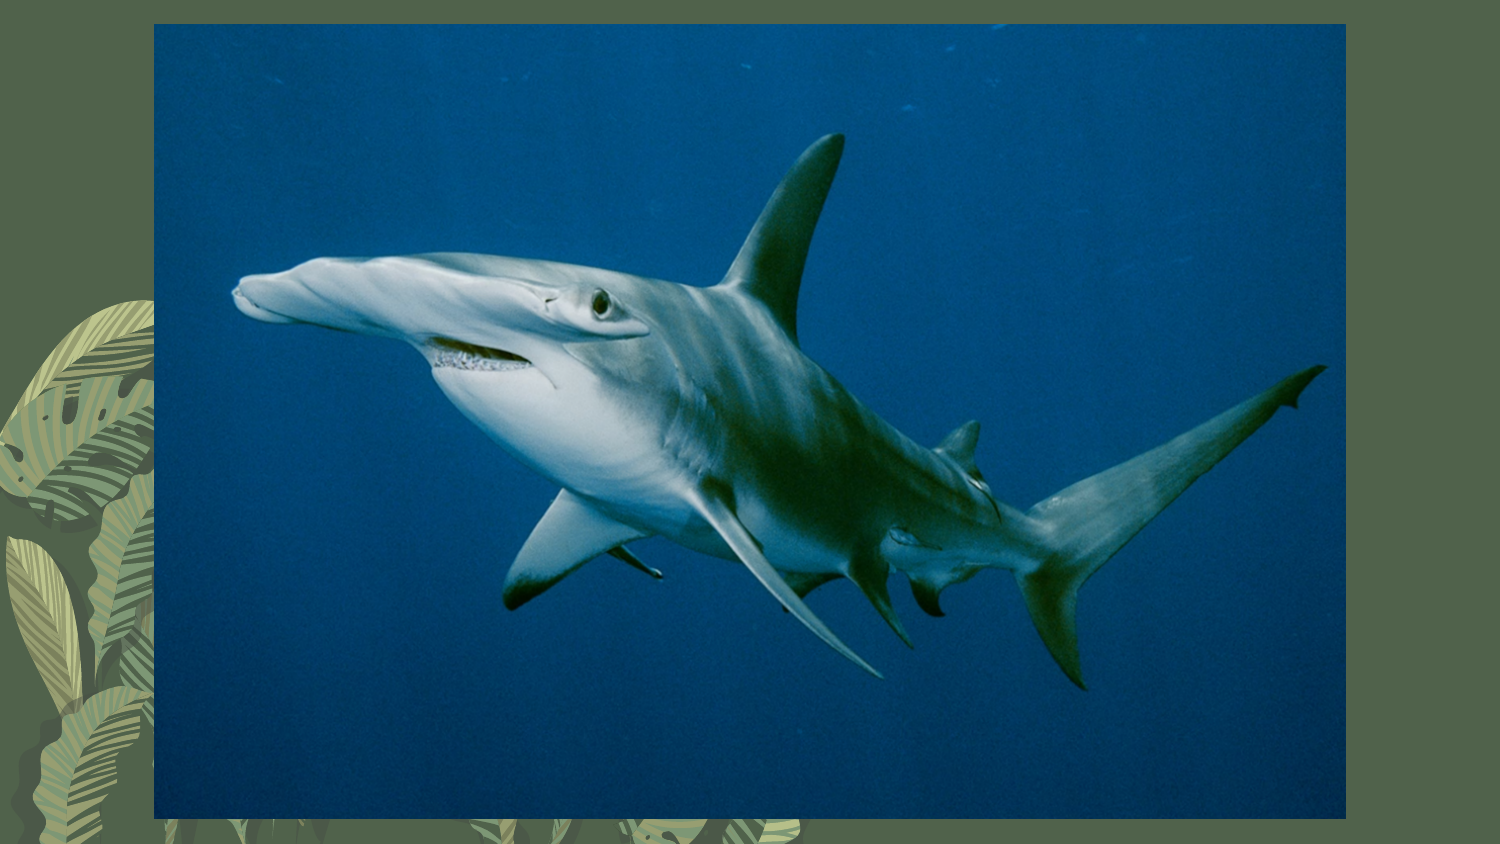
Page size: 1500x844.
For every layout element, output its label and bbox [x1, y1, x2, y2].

picture [154, 24, 1346, 819]
